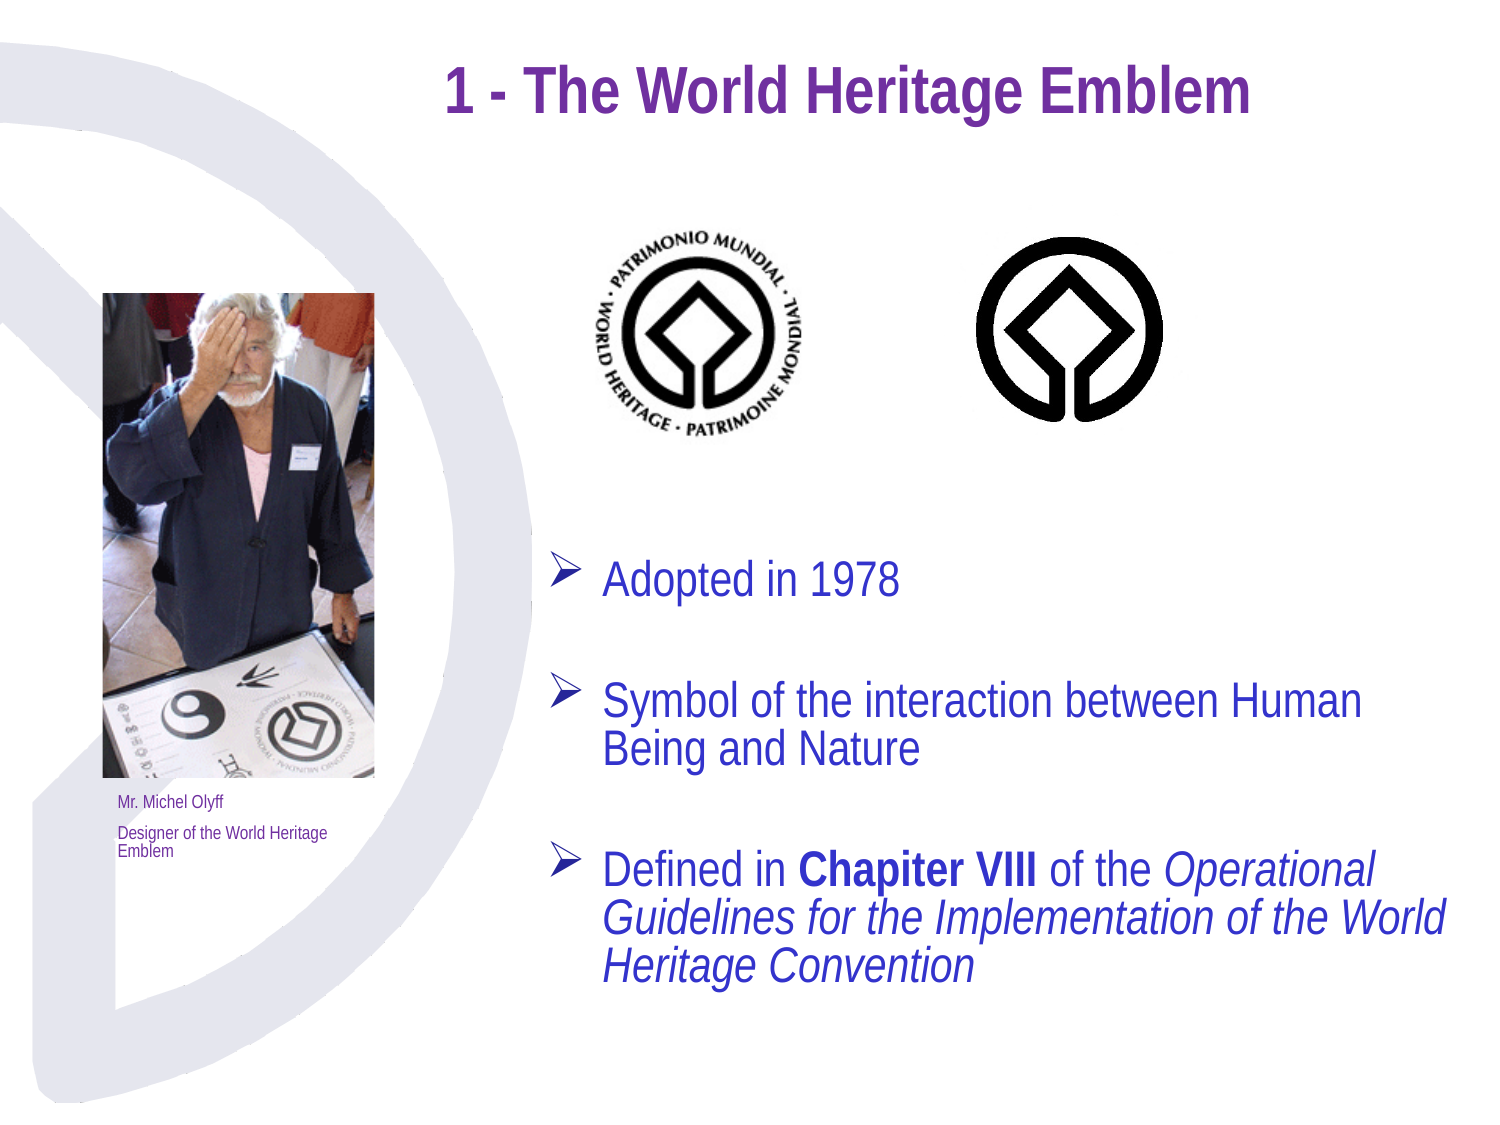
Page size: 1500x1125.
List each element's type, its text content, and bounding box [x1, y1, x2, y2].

text_box 1 - The World Heritage Emblem [535, 54, 1279, 135]
picture [0, 42, 532, 1103]
text_box Adopted in 1978 Symbol of the interaction between Human Being and Nature Defined in Chapiter VIII of the Operational Guidelines for the Implementation of the World Heritage Convention [535, 550, 1487, 1000]
picture [938, 199, 1203, 463]
picture [572, 204, 830, 458]
